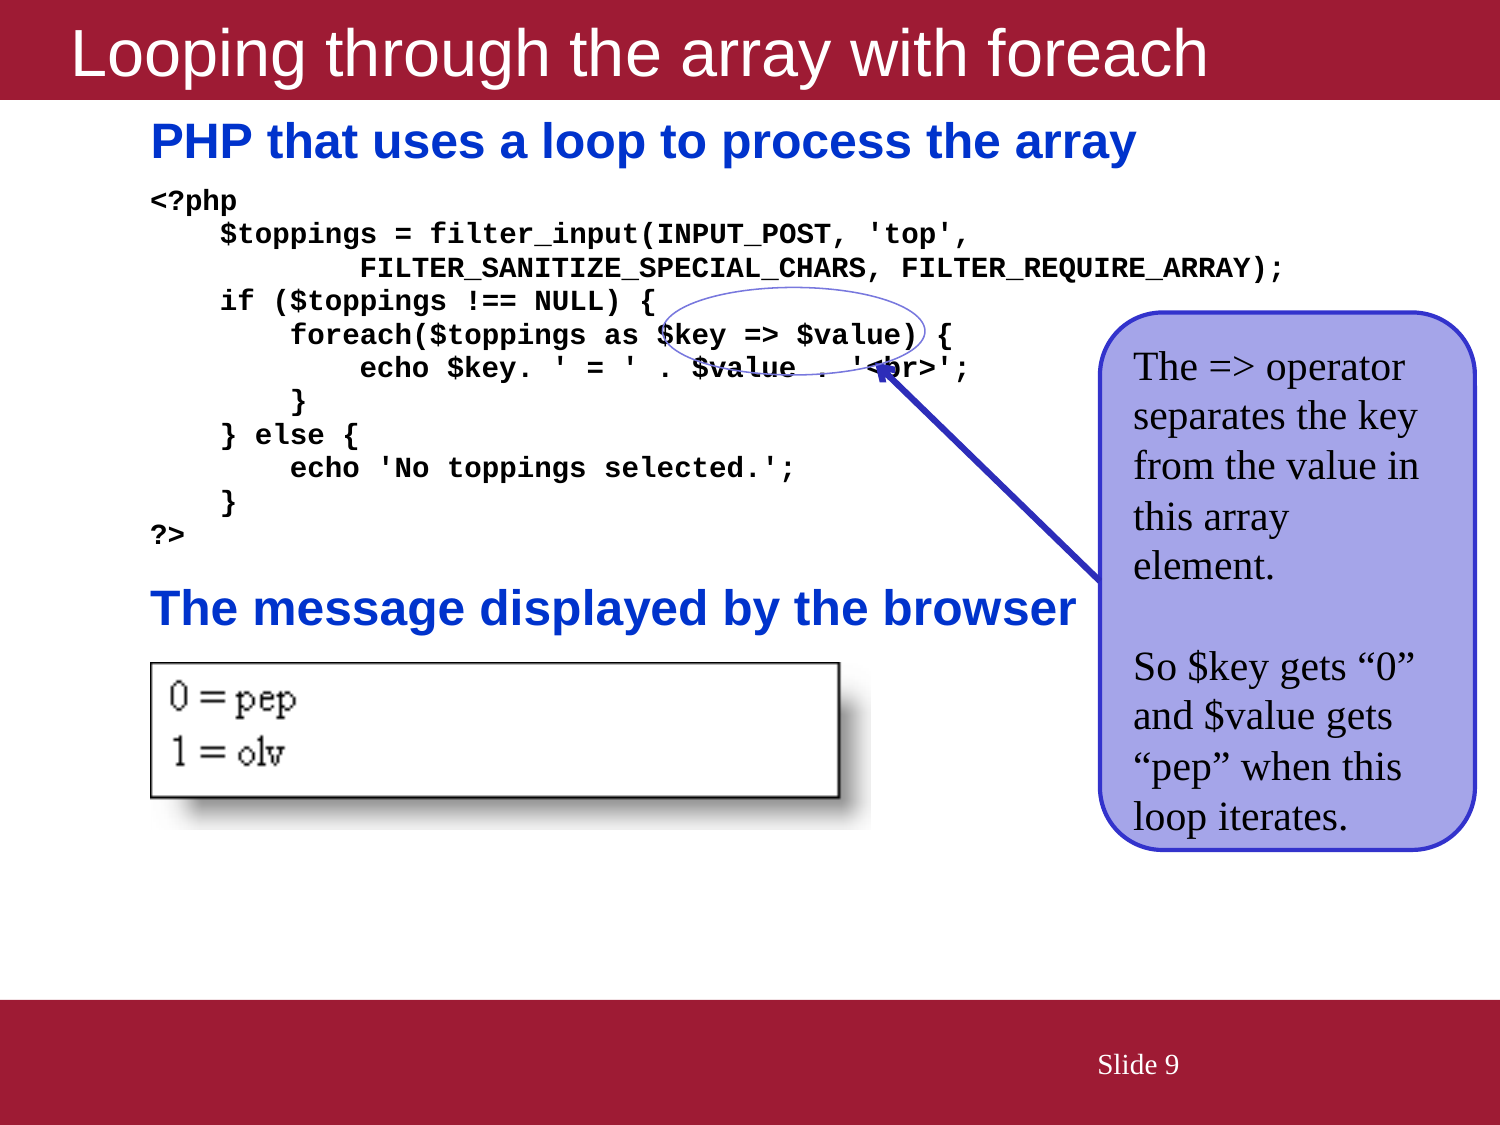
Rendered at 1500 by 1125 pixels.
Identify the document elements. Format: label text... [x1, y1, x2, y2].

title Looping through the array with foreach [0, 0, 1500, 100]
slide_number Slide 9 [1074, 1038, 1425, 1089]
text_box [149, 185, 1346, 726]
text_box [150, 112, 1297, 240]
text_box The => operator separates the key from the value in this array element. So $key gets “0” and $value gets “pep” when this loop iterates. [1097, 310, 1478, 853]
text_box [874, 362, 1101, 582]
picture [149, 662, 871, 830]
